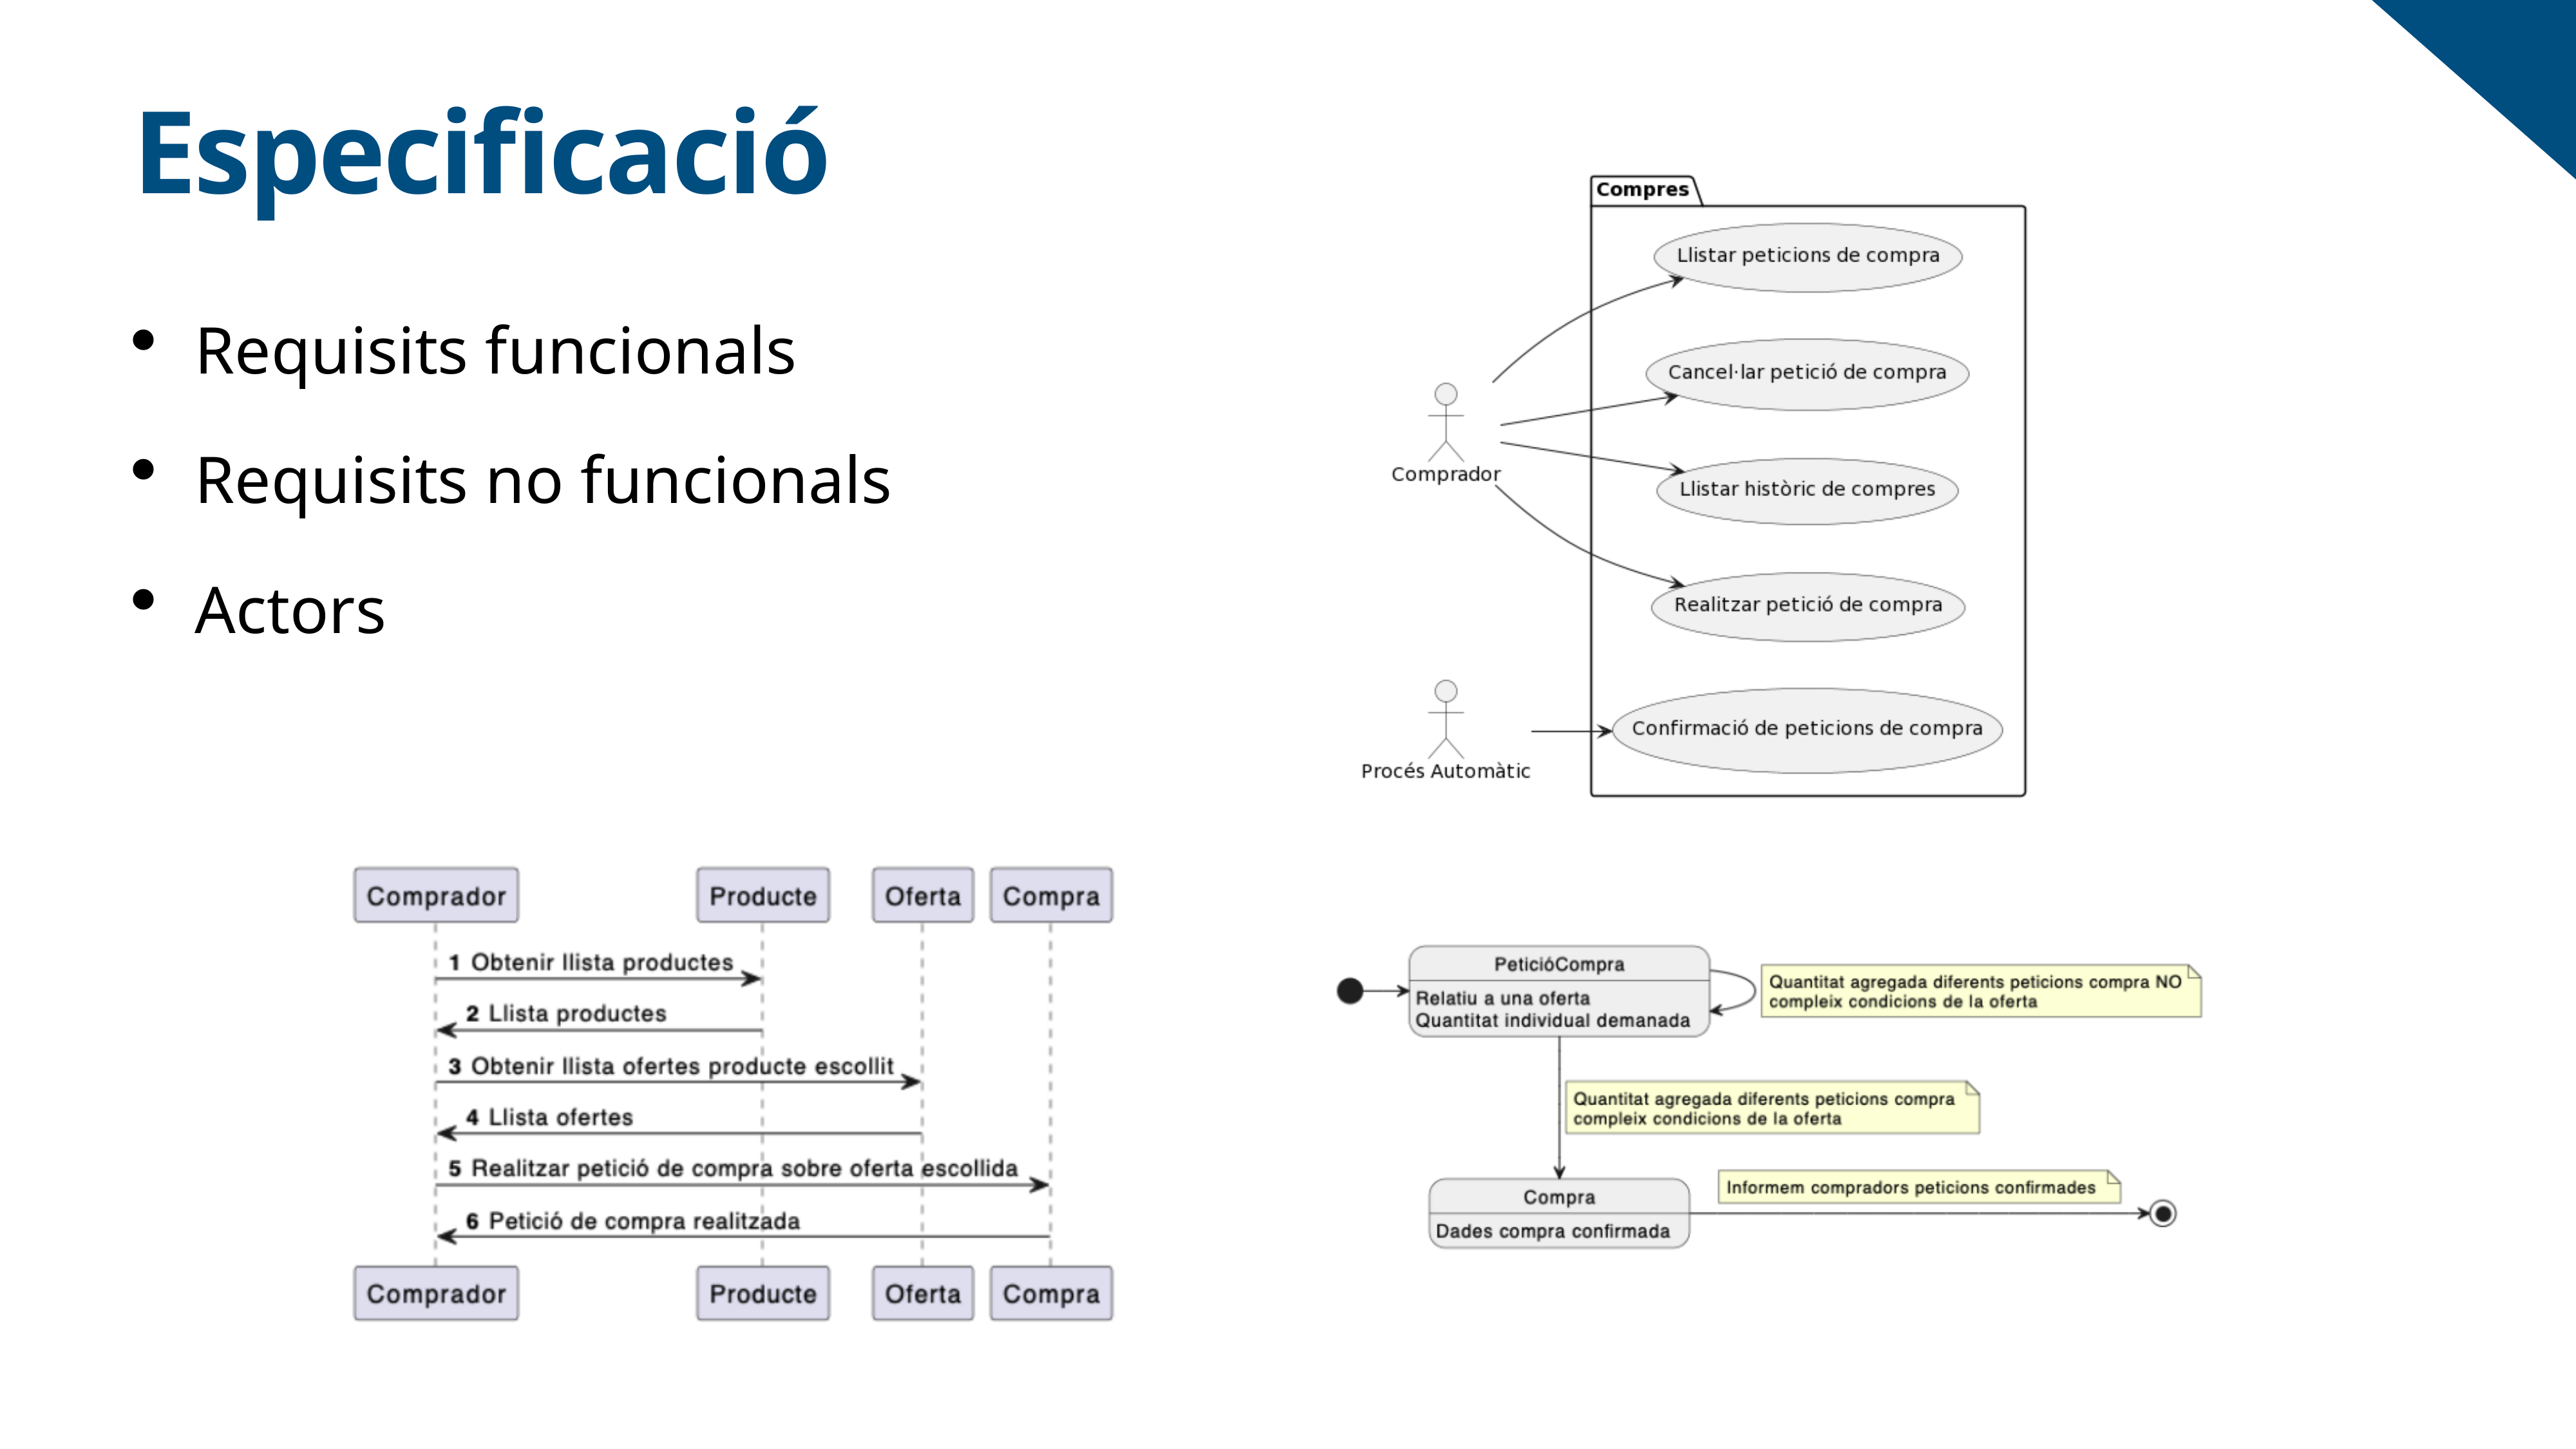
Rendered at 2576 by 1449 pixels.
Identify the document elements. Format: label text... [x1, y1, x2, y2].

title Especificació [127, 100, 2449, 252]
picture [1304, 917, 2258, 1276]
list Requisits funcionals Requisits no funcionals Actors [124, 312, 1209, 784]
picture [1353, 168, 2033, 804]
text_box [2372, 0, 2576, 180]
picture [294, 843, 1168, 1350]
